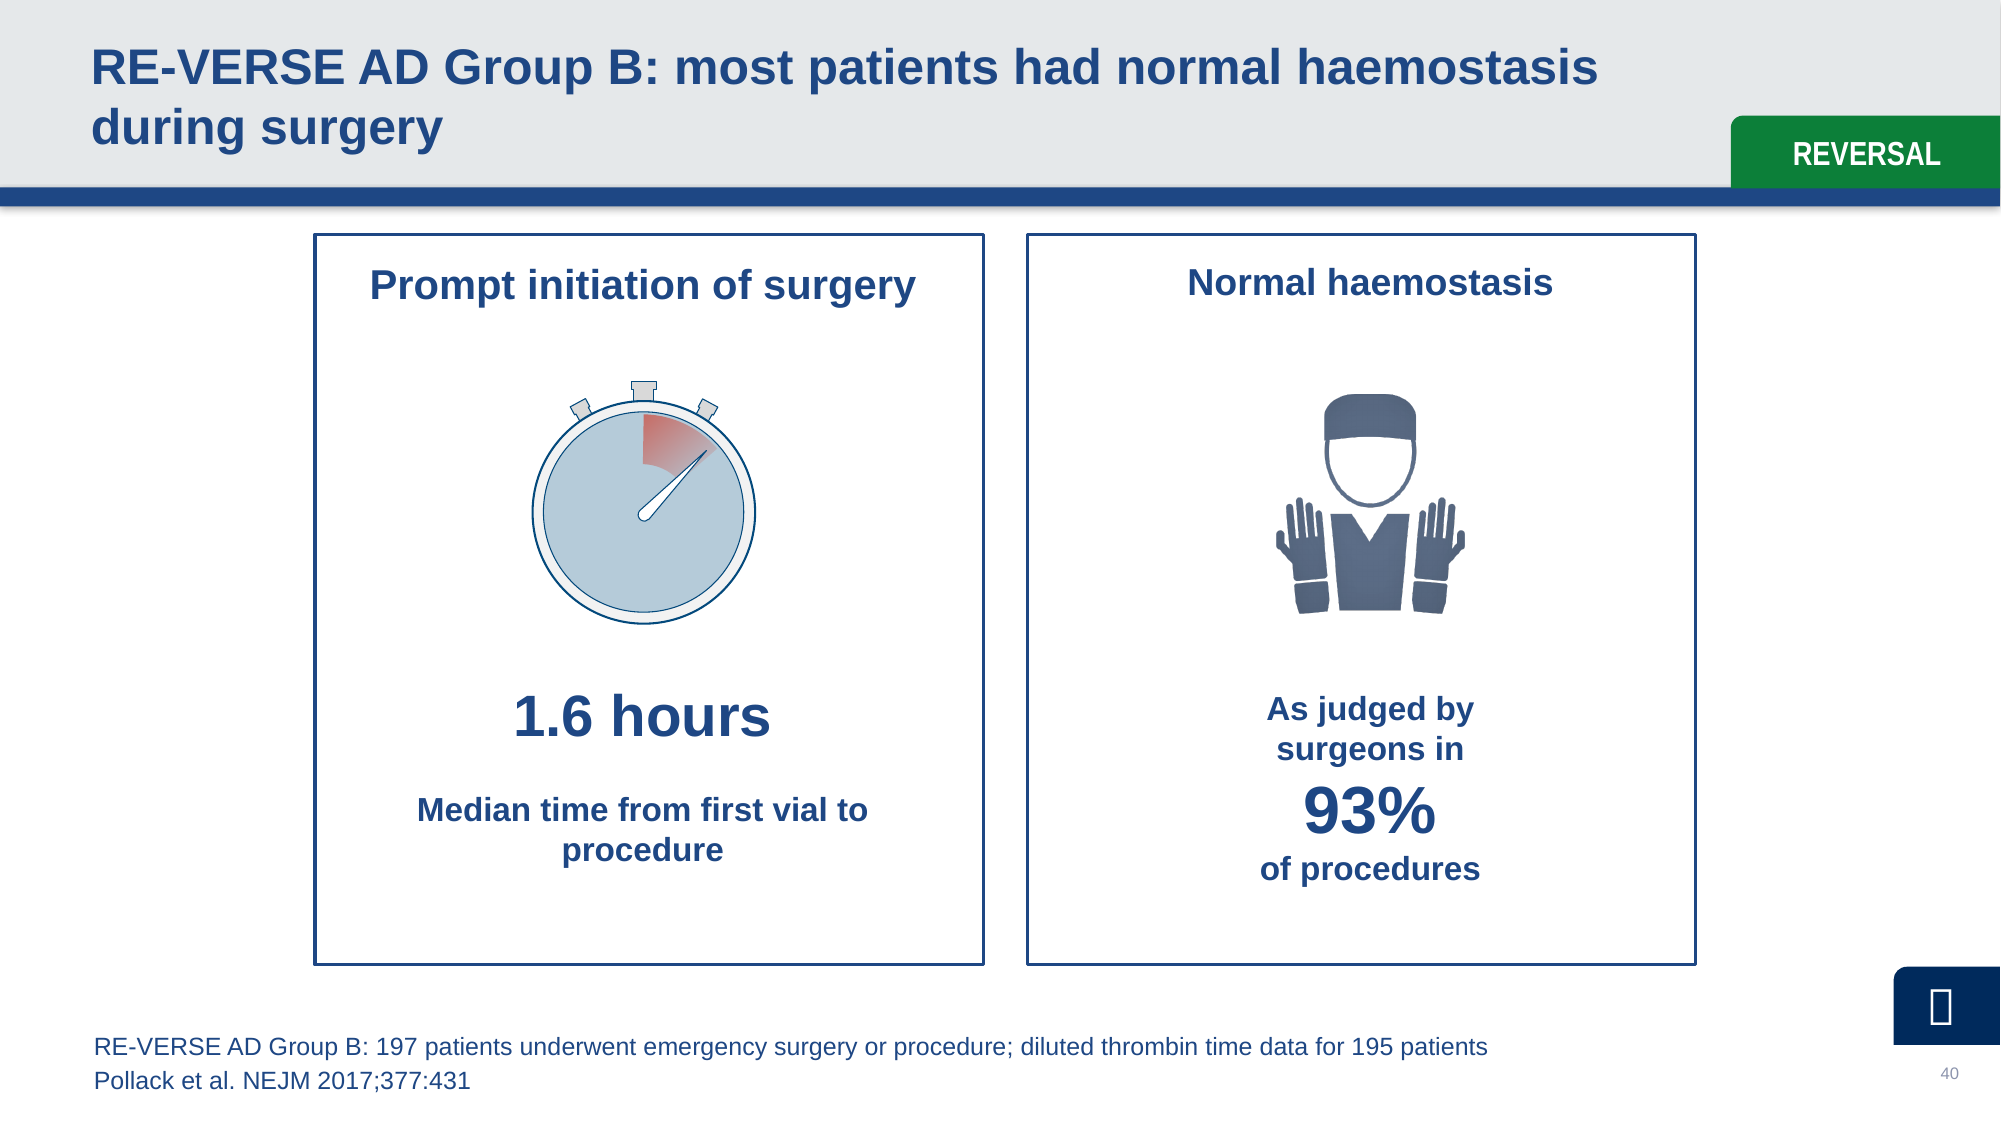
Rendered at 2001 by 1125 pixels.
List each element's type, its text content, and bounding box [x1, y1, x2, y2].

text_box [509, 381, 777, 642]
text_box As judged by surgeons in 93% of procedures [1188, 679, 1553, 895]
text_box [1027, 234, 1696, 965]
text_box Prompt initiation of surgery [305, 250, 981, 379]
text_box  [1893, 966, 2000, 1045]
text_box [315, 234, 984, 965]
slide_number 40 [1899, 1045, 2000, 1103]
picture [1276, 394, 1465, 614]
title RE-VERSE AD Group B: most patients had normal haemostasis during surgery [75, 0, 1923, 189]
list RE-VERSE AD Group B: 197 patients underwent emergency surgery or procedure; diluted thrombin time data for 195 patients Pollack et al. NEJM 2017;377:431 [78, 1057, 1900, 1103]
text_box Normal haemostasis [1033, 250, 1708, 379]
text_box 1.6 hours Median time from first vial to procedure [395, 670, 891, 875]
